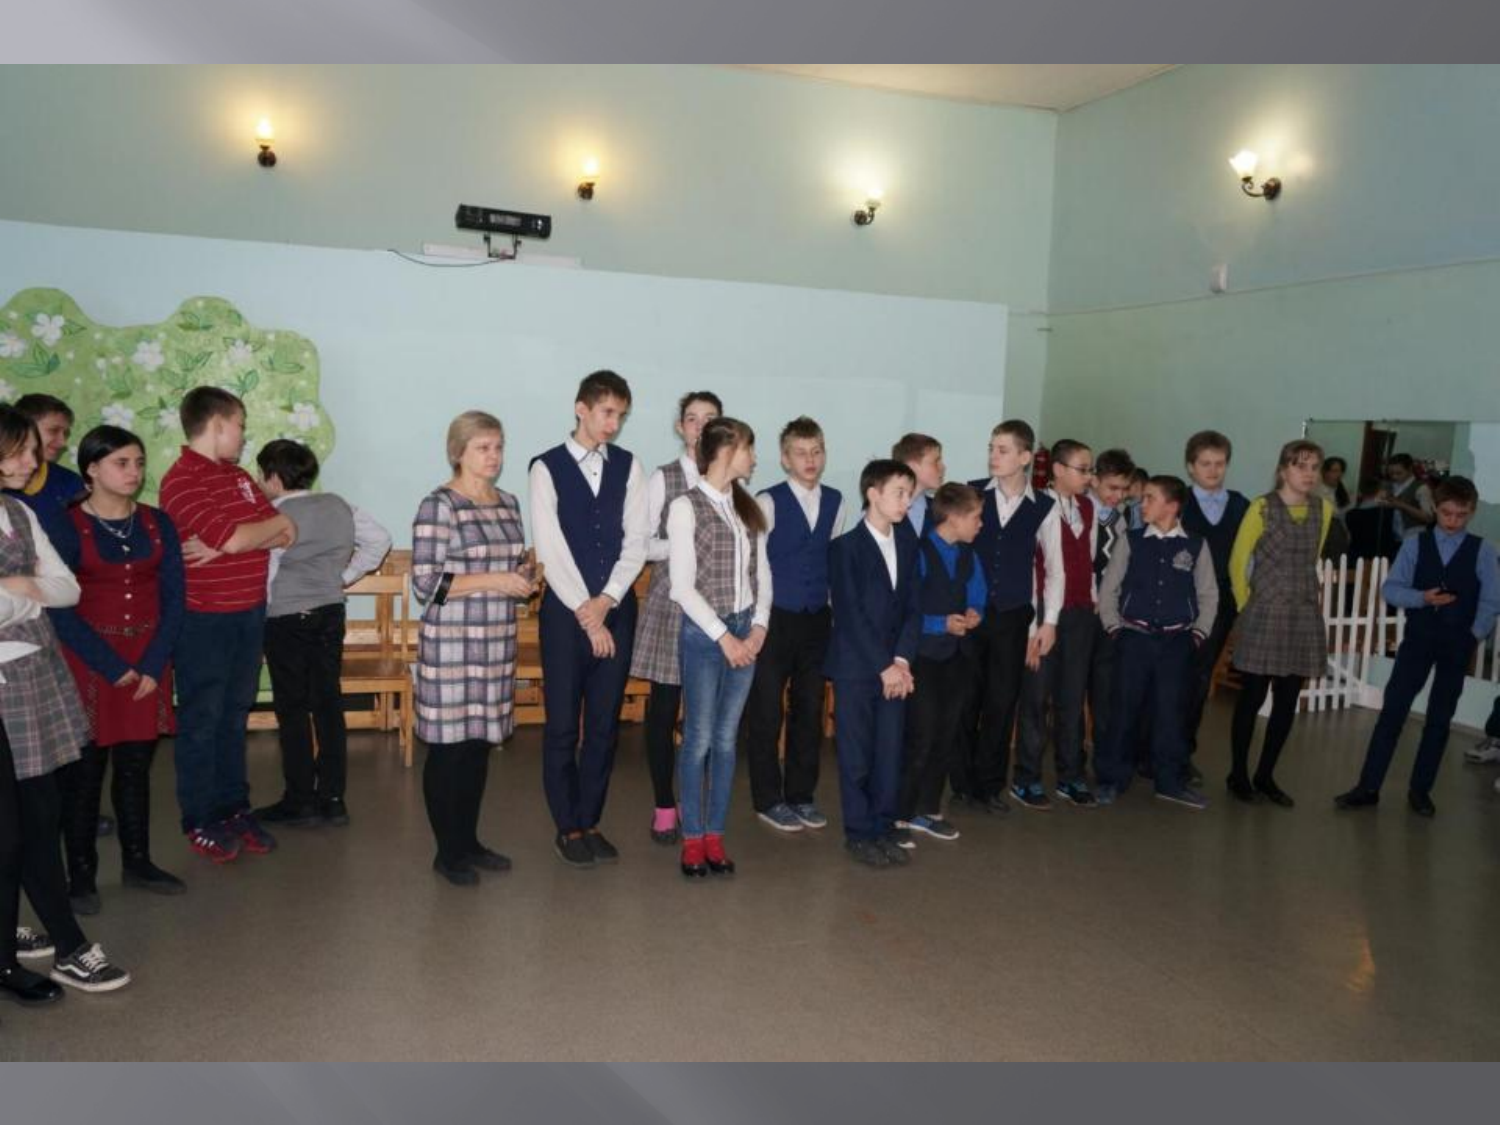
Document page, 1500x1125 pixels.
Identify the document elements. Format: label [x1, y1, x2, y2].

picture [0, 63, 1500, 1062]
